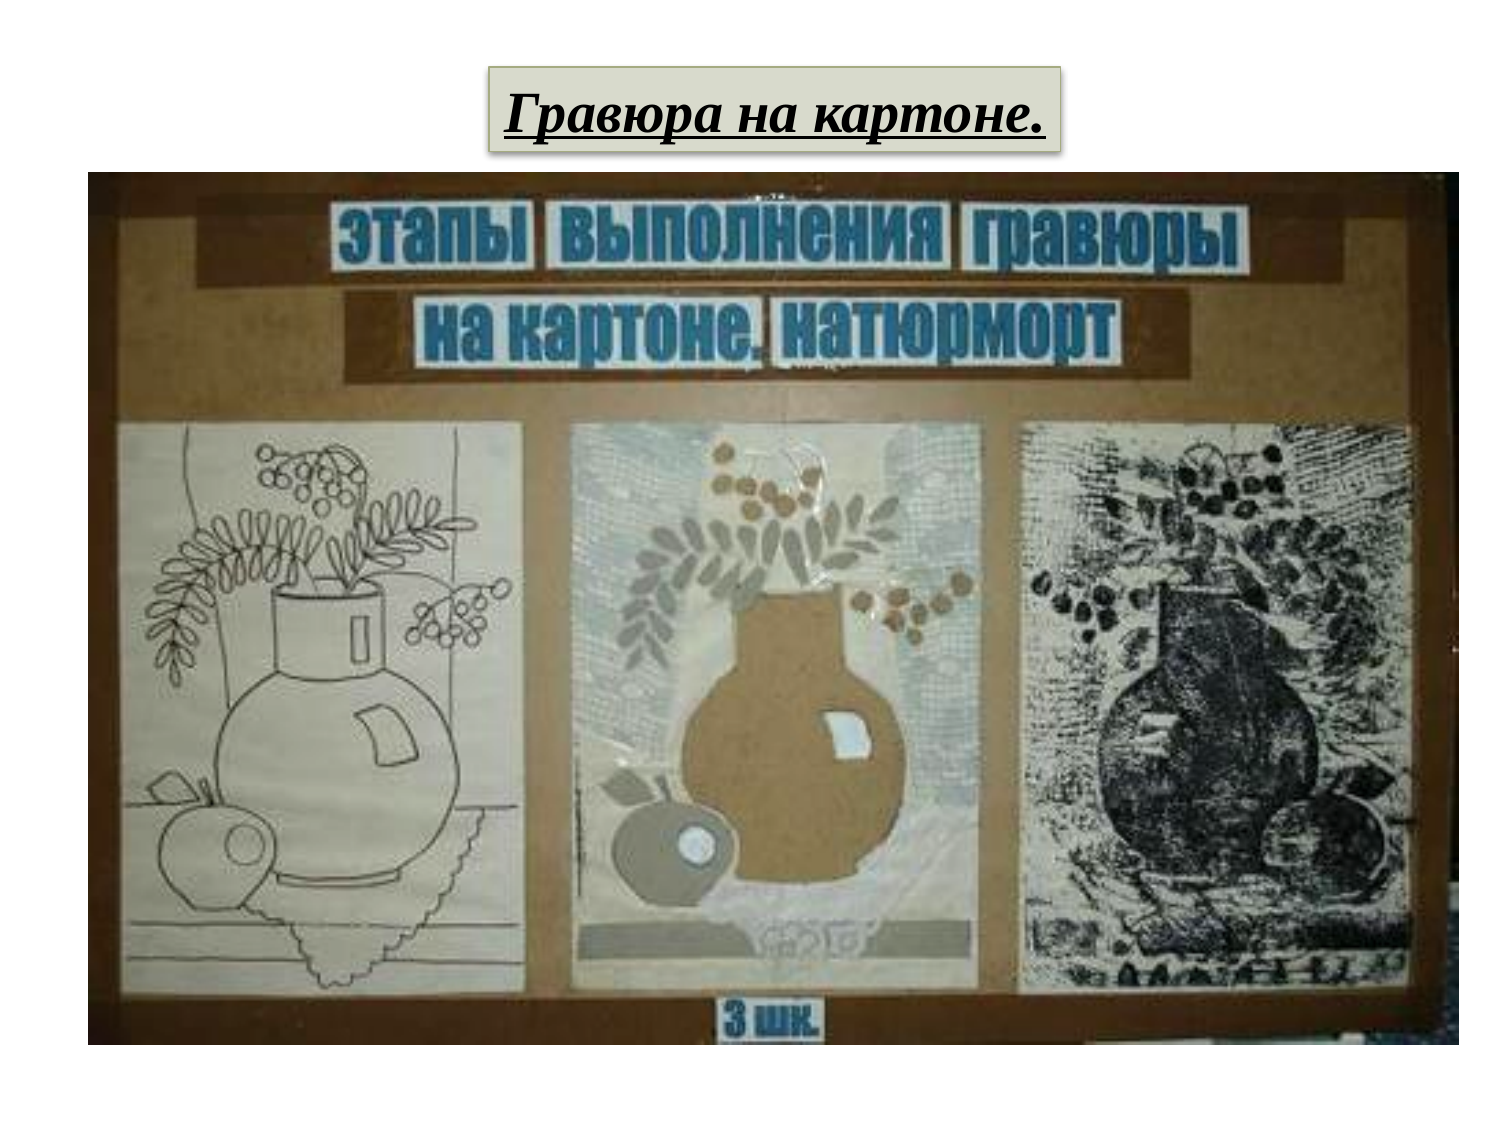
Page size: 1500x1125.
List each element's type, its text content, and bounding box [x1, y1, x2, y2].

picture [88, 172, 1460, 1045]
text_box Гравюра на картоне. [488, 66, 1061, 152]
